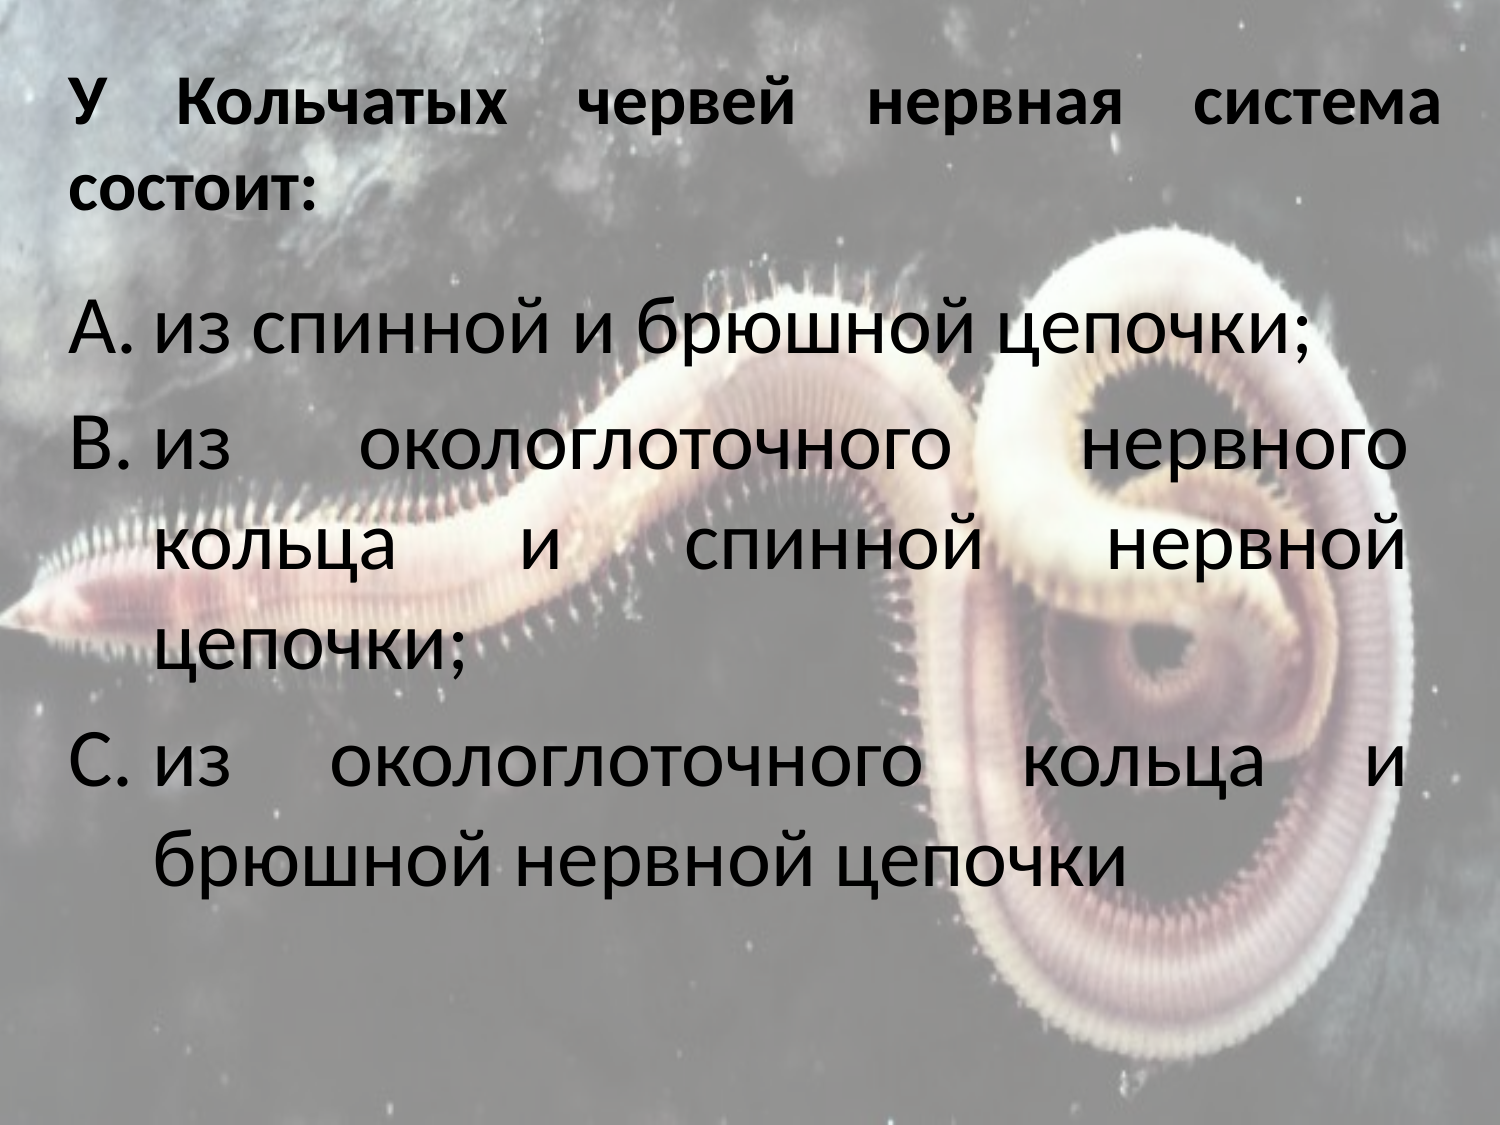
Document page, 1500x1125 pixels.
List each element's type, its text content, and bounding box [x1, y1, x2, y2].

title У Кольчатых червей нервная система состоит: [53, 45, 1459, 233]
list из спинной и брюшной цепочки; из окологлоточного нервного кольца и спинной нервной цепочки; из окологлоточного кольца и брюшной нервной цепочки [53, 262, 1425, 1005]
